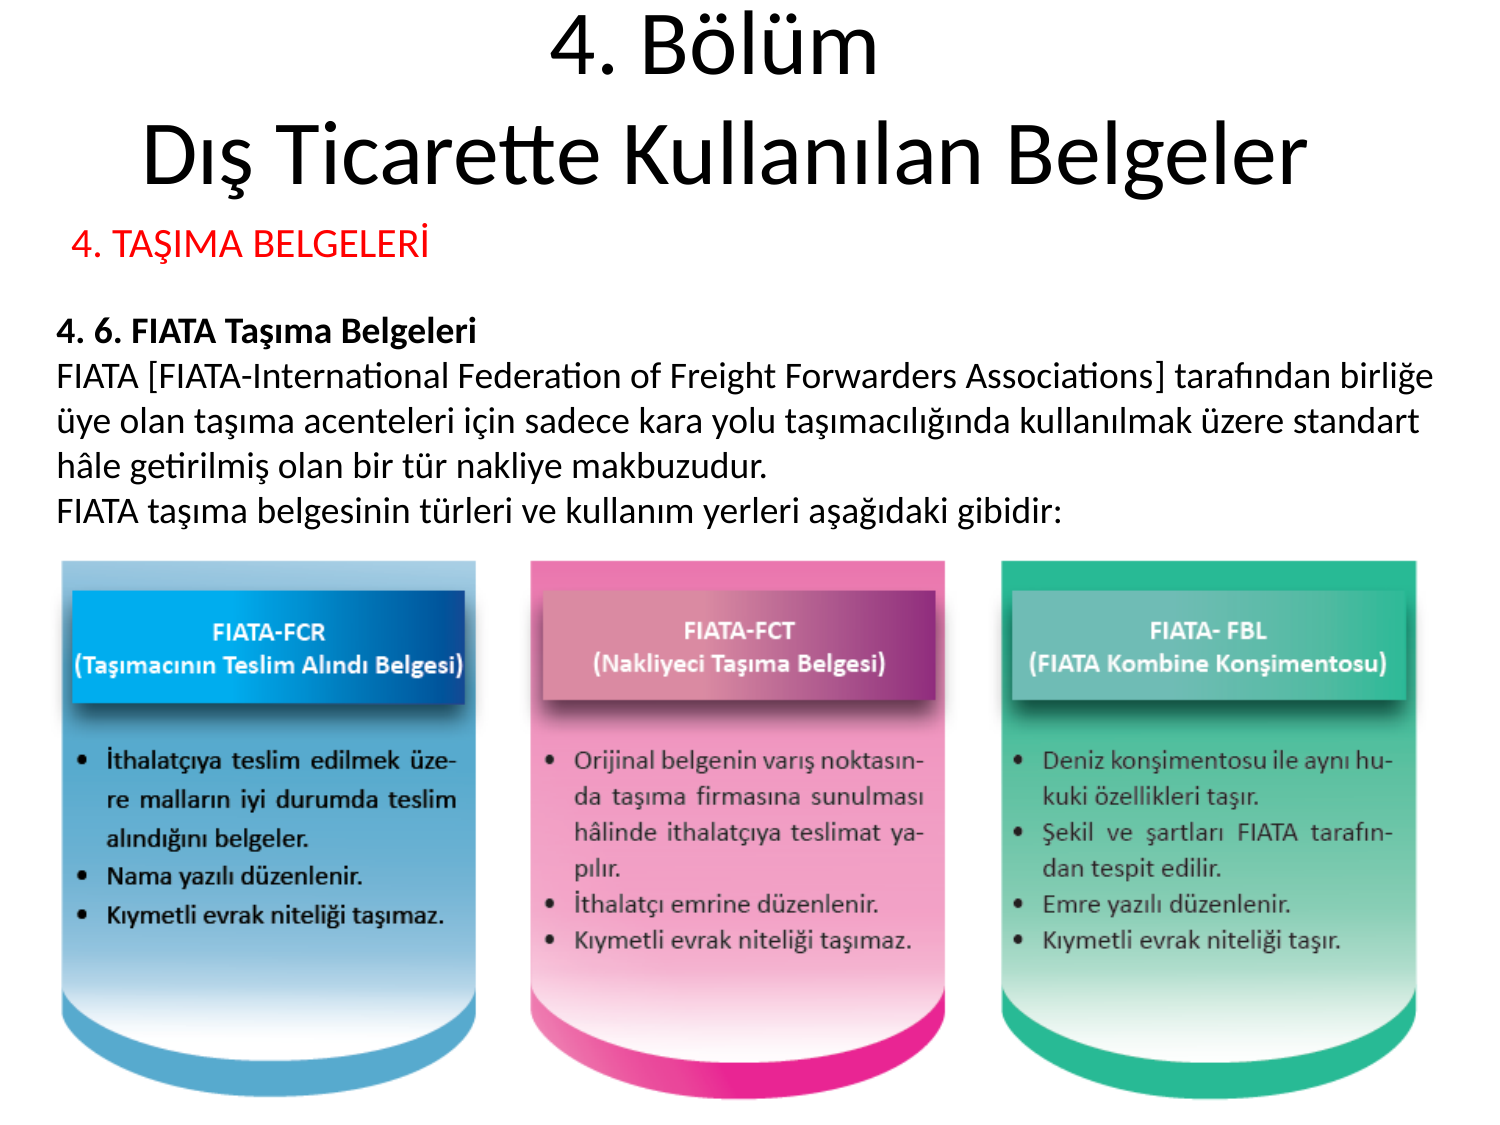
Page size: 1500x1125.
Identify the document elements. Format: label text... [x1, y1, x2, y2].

text_box 4. 6. FIATA Taşıma Belgeleri FIATA [FIATA-International Federation of Freight Forwarders Associations] tarafından birliğe üye olan taşıma acenteleri için sadece kara yolu taşımacılığında kullanılmak üzere standart hâle getirilmiş olan bir tür nakliye makbuzudur. FIATA taşıma belgesinin türleri ve kullanım yerleri aşağıdaki gibidir: [41, 298, 1495, 539]
subtitle 4. TAŞIMA BELGELERİ [46, 208, 1464, 303]
title 4. Bölüm Dış Ticarette Kullanılan Belgeler [88, 0, 1364, 208]
picture [46, 543, 1430, 1103]
